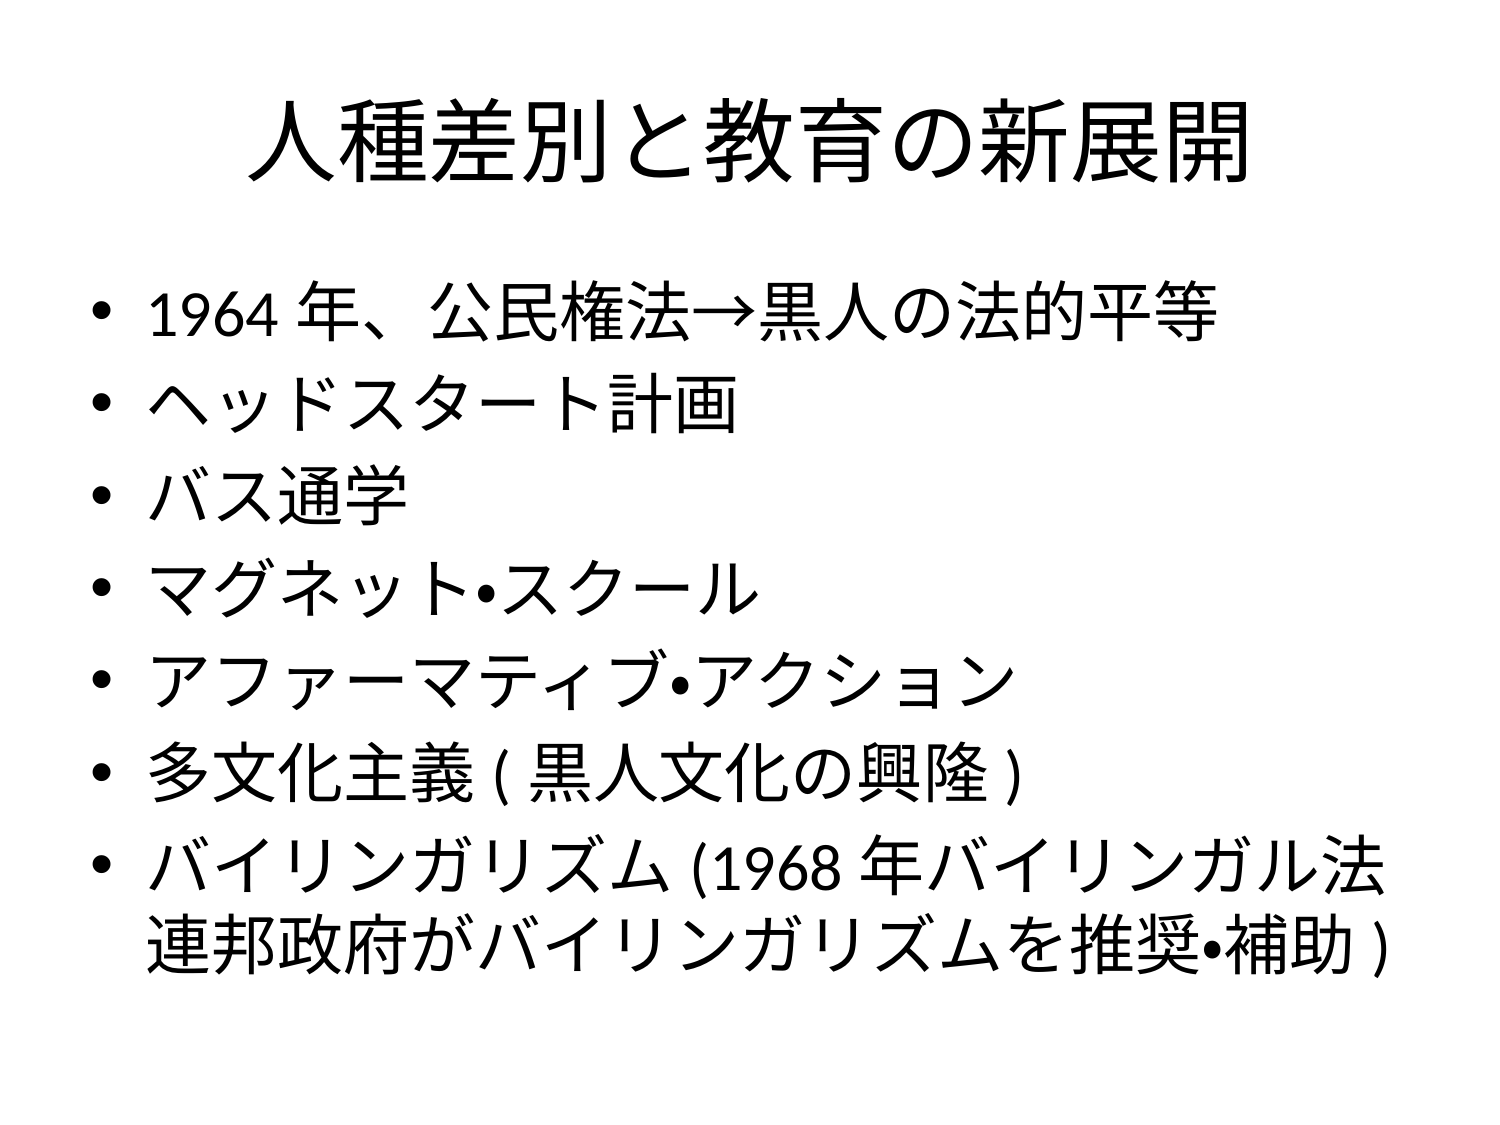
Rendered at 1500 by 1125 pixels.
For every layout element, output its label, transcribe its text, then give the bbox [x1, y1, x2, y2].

list 1964年、公民権法→黒人の法的平等 ヘッドスタート計画 バス通学 マグネット・スクール アファーマティブ・アクション 多文化主義(黒人文化の興隆) バイリンガリズム(1968年バイリンガル法 連邦政府がバイリンガリズムを推奨・補助) [75, 262, 1425, 1005]
title 人種差別と教育の新展開 [75, 45, 1425, 233]
